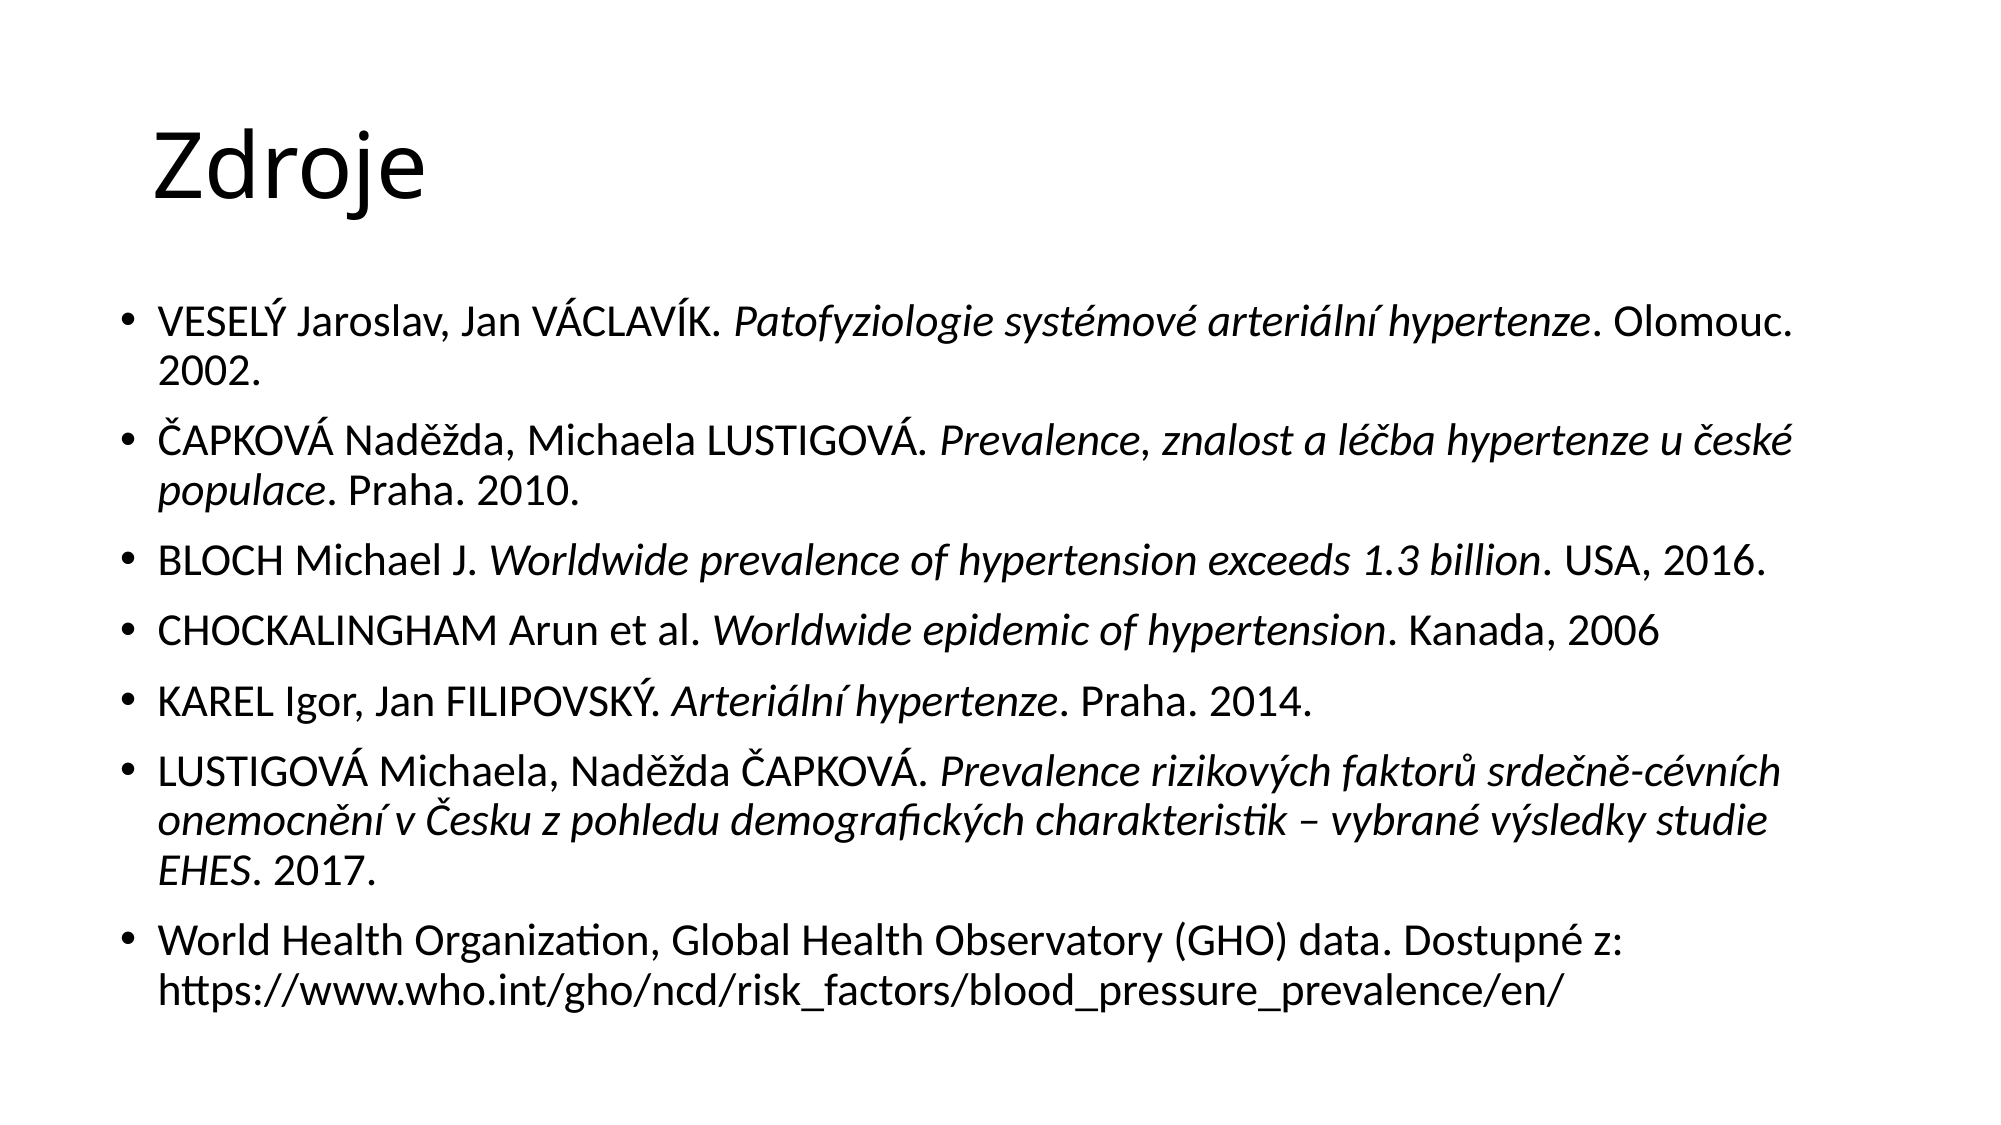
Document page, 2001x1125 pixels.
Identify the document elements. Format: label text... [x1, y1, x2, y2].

list VESELÝ Jaroslav, Jan VÁCLAVÍK. Patofyziologie systémové arteriální hypertenze. Olomouc. 2002. ČAPKOVÁ Naděžda, Michaela LUSTIGOVÁ. Prevalence, znalost a léčba hypertenze u české populace. Praha. 2010. BLOCH Michael J. Worldwide prevalence of hypertension exceeds 1.3 billion. USA, 2016. CHOCKALINGHAM Arun et al. Worldwide epidemic of hypertension. Kanada, 2006 KAREL Igor, Jan FILIPOVSKÝ. Arteriální hypertenze. Praha. 2014. LUSTIGOVÁ Michaela, Naděžda ČAPKOVÁ. Prevalence rizikových faktorů srdečně-cévních onemocnění v Česku z pohledu demografických charakteristik – vybrané výsledky studie EHES. 2017. World Health Organization, Global Health Observatory (GHO) data. Dostupné z: https://www.who.int/gho/ncd/risk_factors/blood_pressure_prevalence/en/ [105, 289, 1831, 1066]
title Zdroje [137, 59, 1863, 278]
